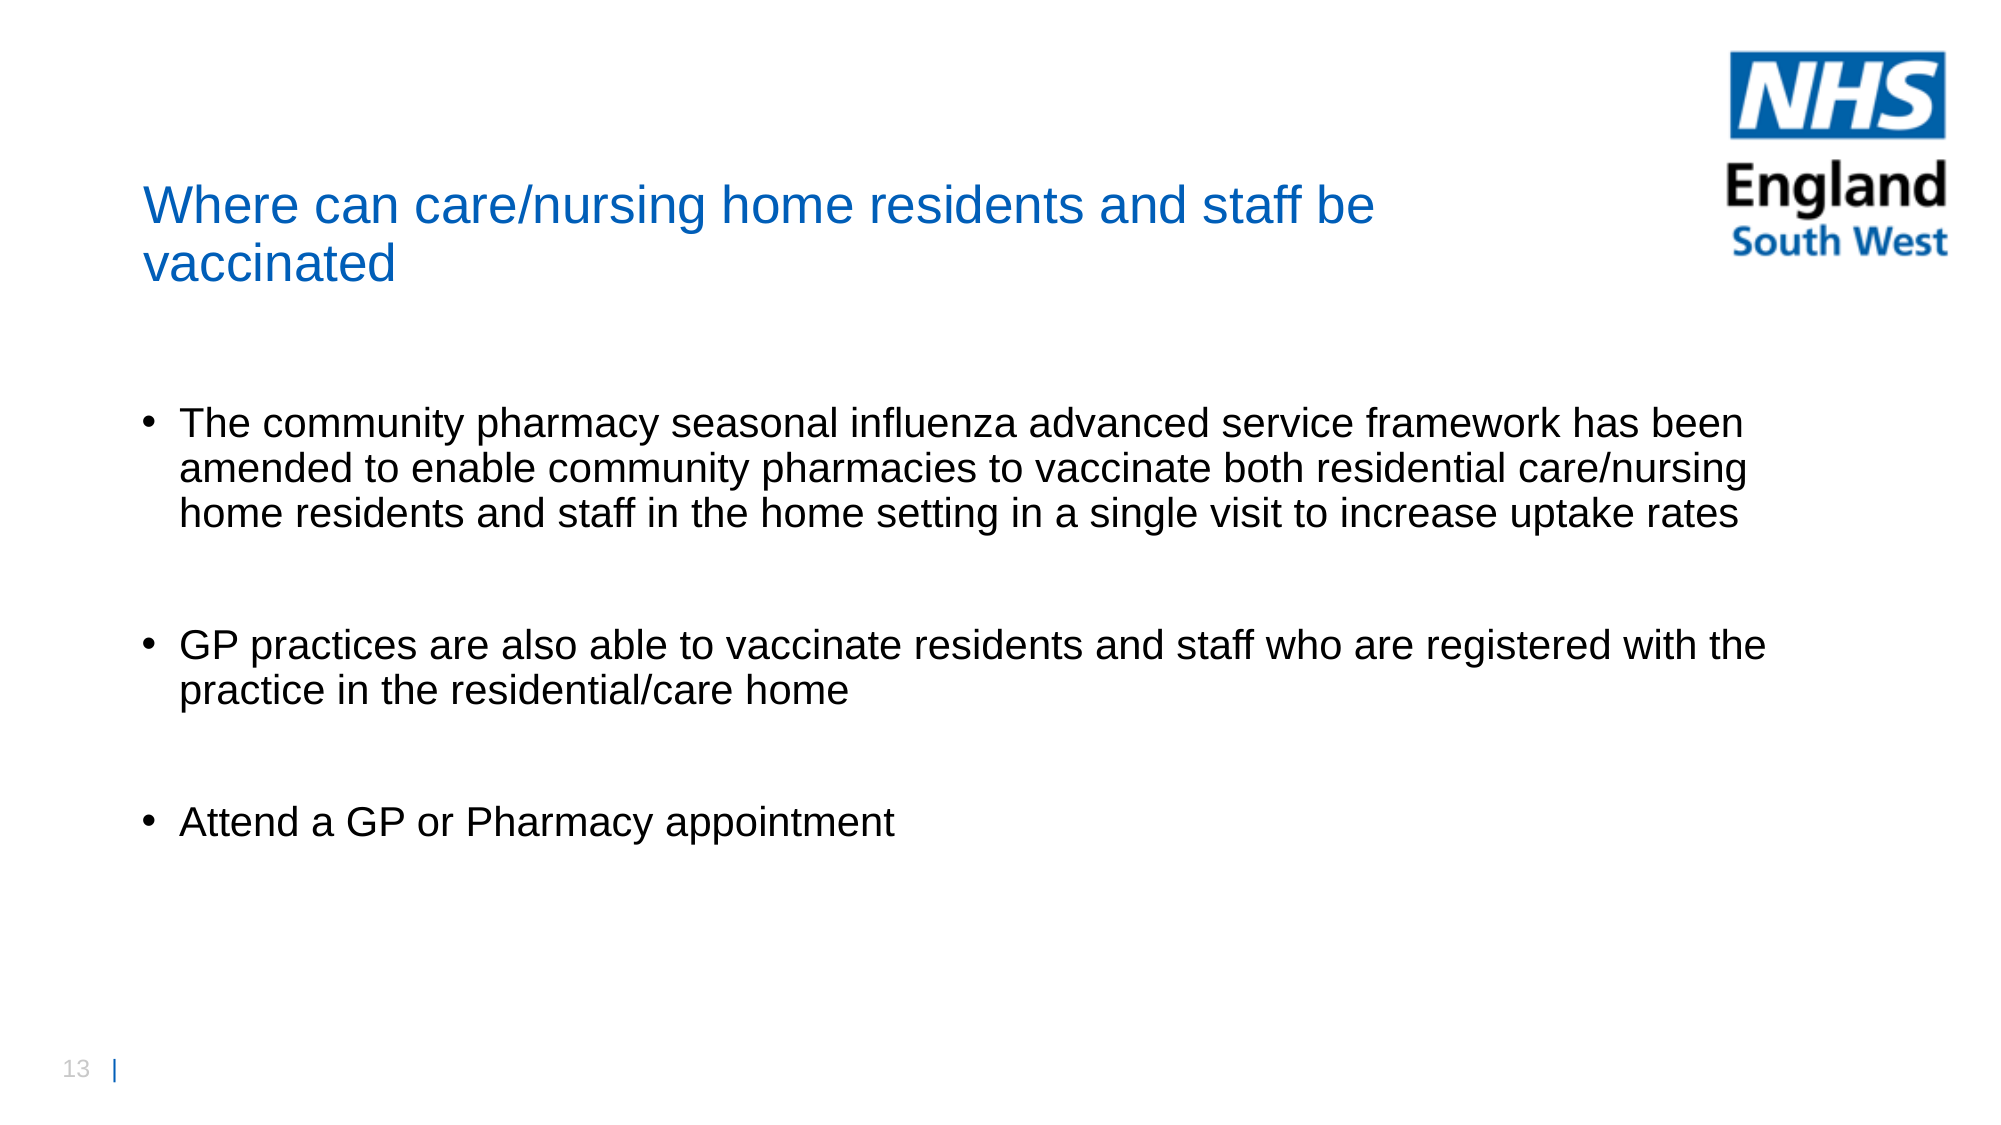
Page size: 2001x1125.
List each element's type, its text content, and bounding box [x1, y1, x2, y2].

picture [1720, 43, 1956, 279]
list The community pharmacy seasonal influenza advanced service framework has been amended to enable community pharmacies to vaccinate both residential care/nursing home residents and staff in the home setting in a single visit to increase uptake rates GP practices are also able to vaccinate residents and staff who are registered with the practice in the residential/care home Attend a GP or Pharmacy appointment [126, 393, 1873, 1045]
title Where can care/nursing home residents and staff be vaccinated [128, 170, 1614, 301]
